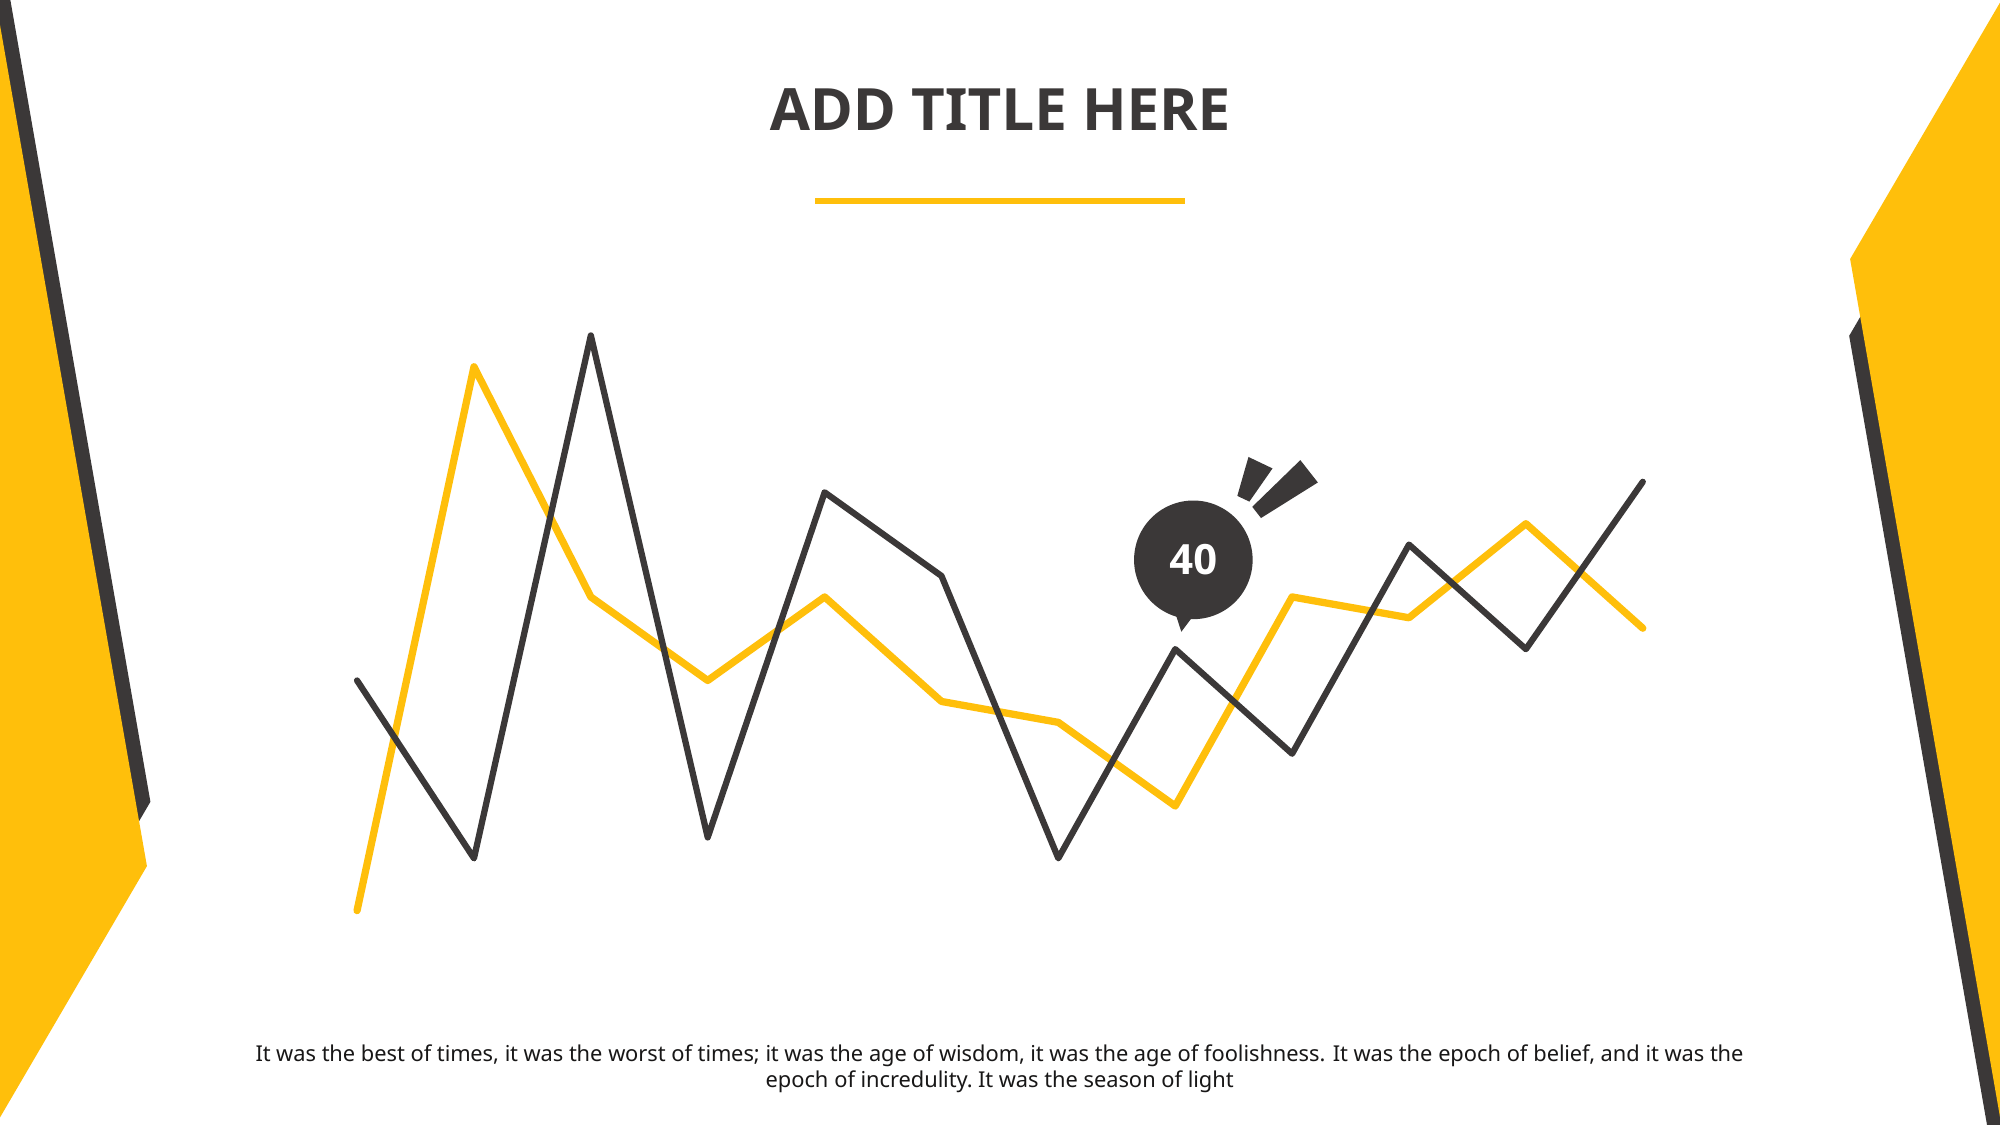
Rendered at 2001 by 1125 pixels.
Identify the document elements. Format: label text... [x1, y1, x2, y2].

text_box [0, 18, 149, 1120]
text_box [269, 201, 1731, 924]
text_box [0, 0, 152, 820]
text_box [1848, 317, 2000, 1125]
text_box ADD TITLE HERE [713, 48, 1287, 167]
text_box It was the best of times, it was the worst of times; it was the age of wisdom, it was the age of foolishness. It was the epoch of belief, and it was the epoch of incredulity. It was the season of light [219, 1032, 1781, 1100]
text_box [1849, 0, 2000, 1123]
